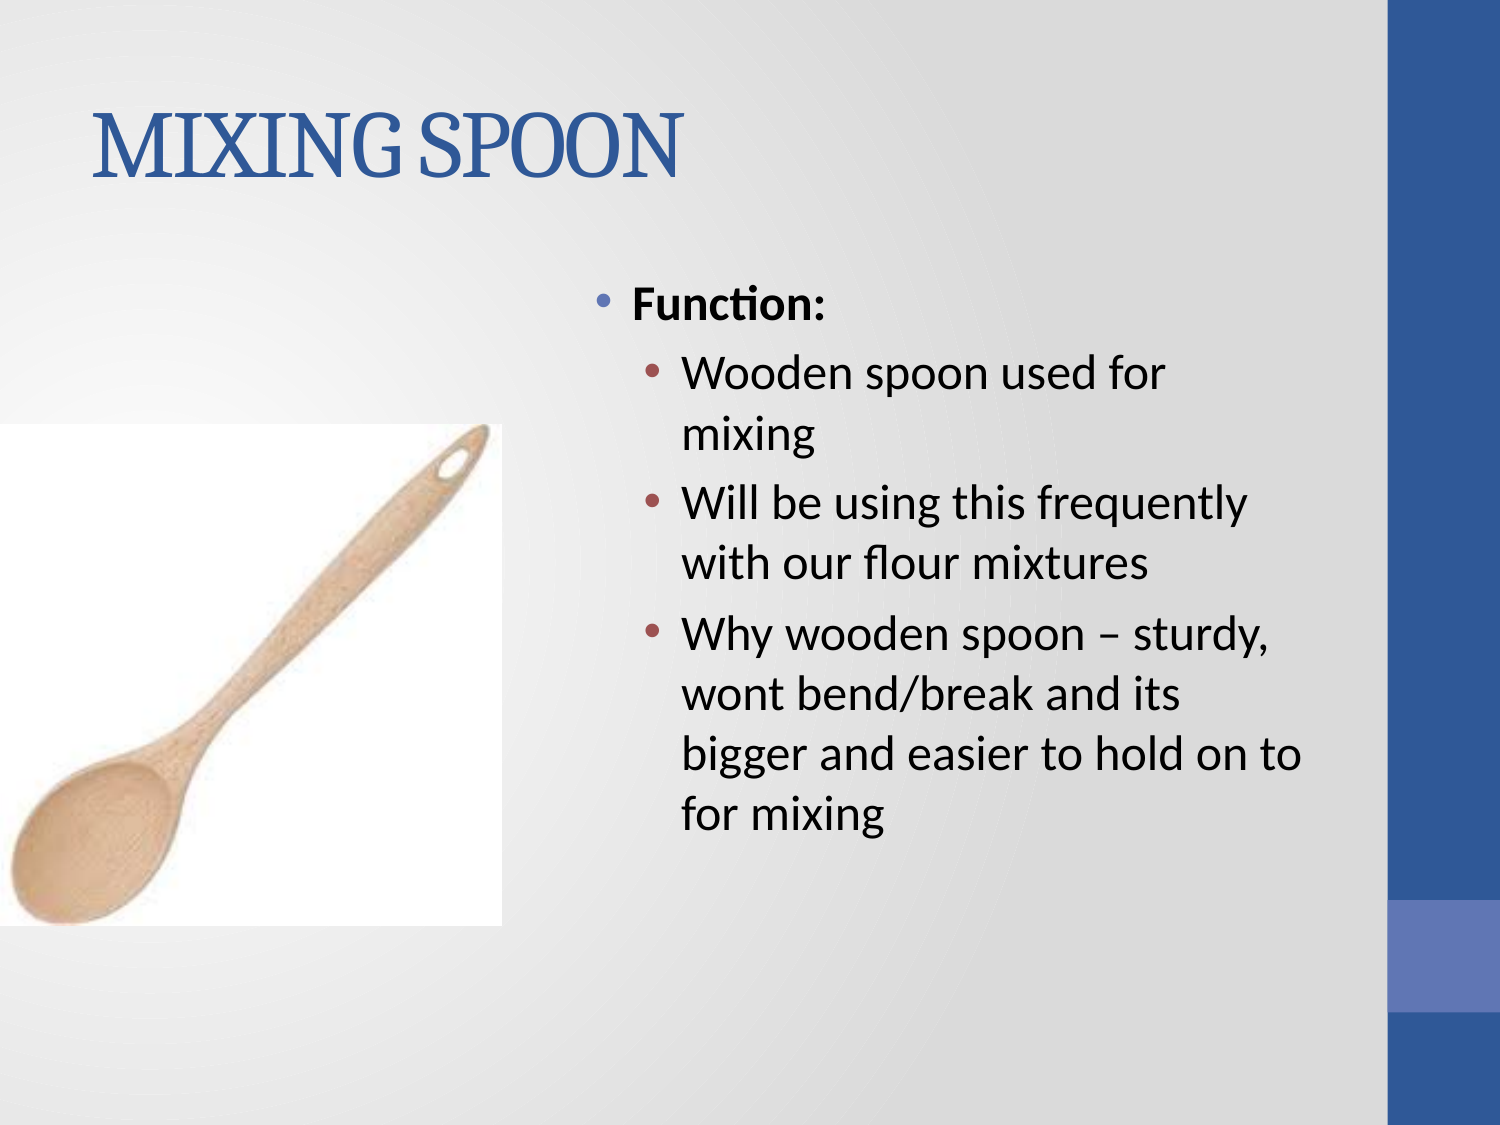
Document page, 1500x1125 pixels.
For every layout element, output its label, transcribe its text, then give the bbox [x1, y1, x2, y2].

title MIXING SPOON [75, 45, 1325, 233]
list Function: Wooden spoon used for mixing Will be using this frequently with our flour mixtures Why wooden spoon – sturdy, wont bend/break and its bigger and easier to hold on to for mixing [561, 262, 1325, 1050]
picture [0, 423, 503, 927]
